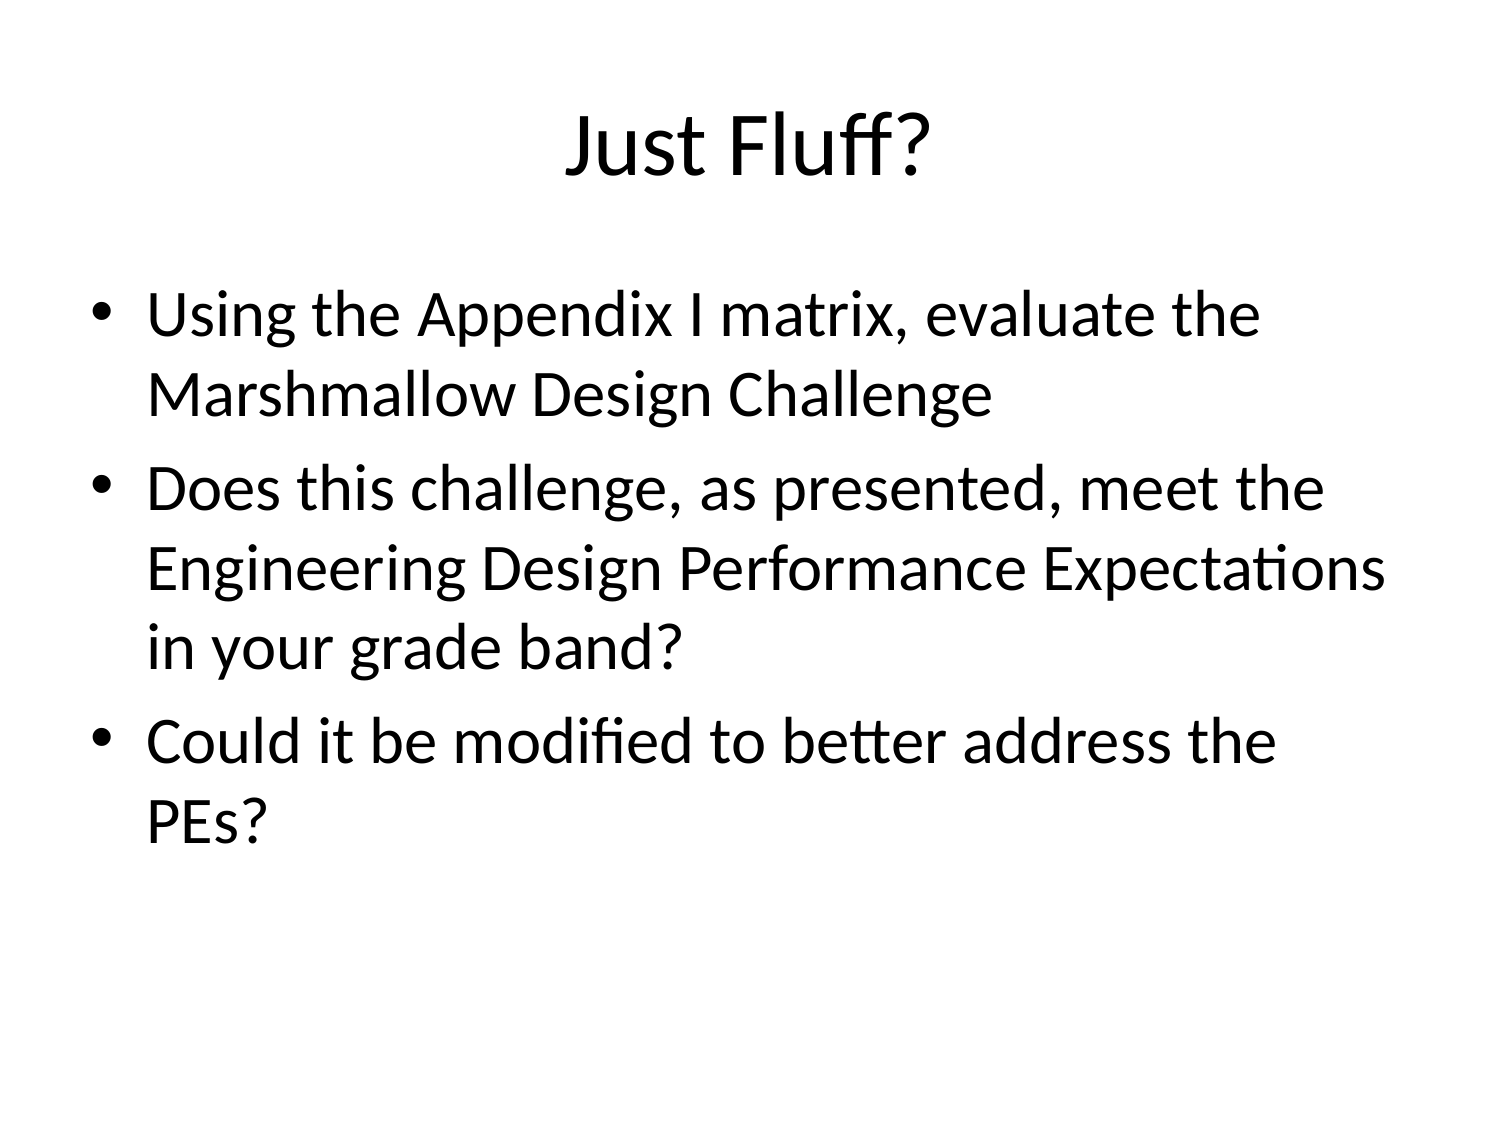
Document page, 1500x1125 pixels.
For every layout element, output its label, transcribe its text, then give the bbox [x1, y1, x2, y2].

title Just Fluff? [75, 45, 1425, 233]
list Using the Appendix I matrix, evaluate the Marshmallow Design Challenge Does this challenge, as presented, meet the Engineering Design Performance Expectations in your grade band? Could it be modified to better address the PEs? [75, 262, 1425, 1005]
